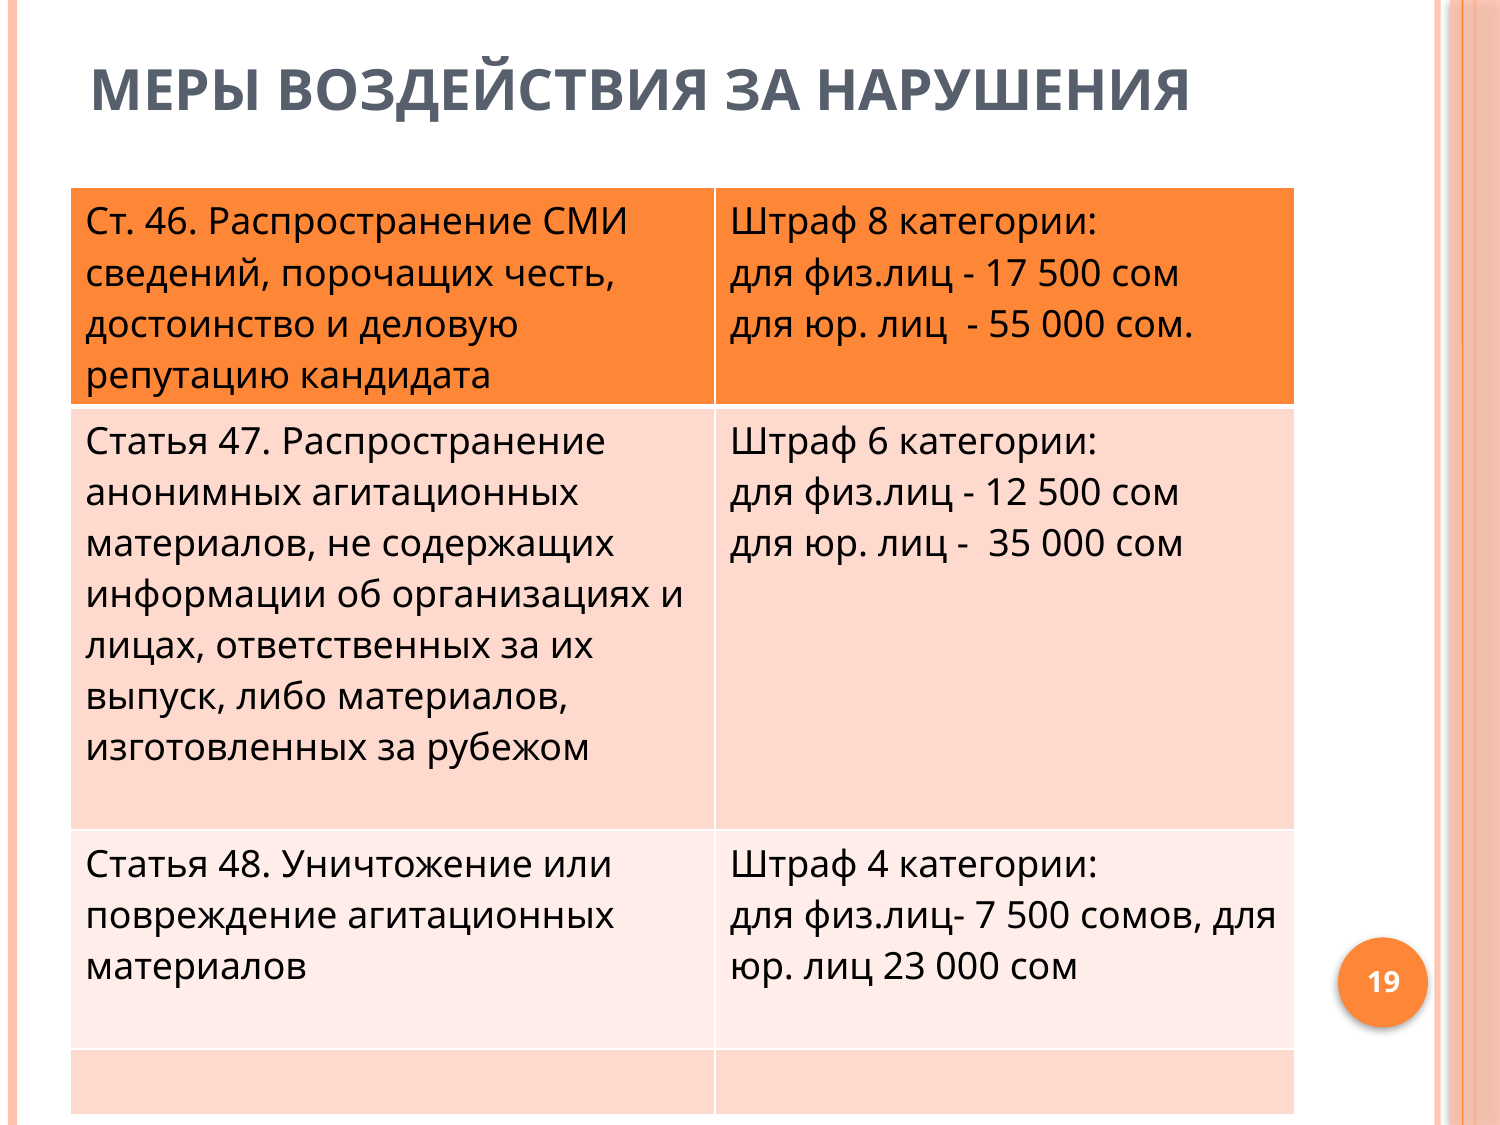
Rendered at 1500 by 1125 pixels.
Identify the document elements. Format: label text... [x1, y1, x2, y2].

table_cell [71, 1050, 714, 1114]
table_cell Штраф 4 категории: для физ.лиц- 7 500 сомов, для юр. лиц 23 000 сом [716, 831, 1294, 1048]
table_cell Штраф 6 категории: для физ.лиц - 12 500 сом для юр. лиц - 35 000 сом [716, 409, 1294, 829]
table_header Ст. 46. Распространение СМИ сведений, порочащих честь, достоинство и деловую репутацию кандидата [71, 188, 714, 404]
table_header Штраф 8 категории: для физ.лиц - 17 500 сом для юр. лиц - 55 000 сом. [716, 188, 1294, 404]
slide_number 19 [1333, 940, 1434, 1027]
title Меры воздействия за нарушения [75, 45, 1300, 129]
table_cell Статья 48. Уничтожение или повреждение агитационных материалов [71, 831, 714, 1048]
table_cell Статья 47. Распространение анонимных агитационных материалов, не содержащих информации об организациях и лицах, ответственных за их выпуск, либо материалов, изготовленных за рубежом [71, 409, 714, 829]
table_cell [716, 1050, 1294, 1114]
